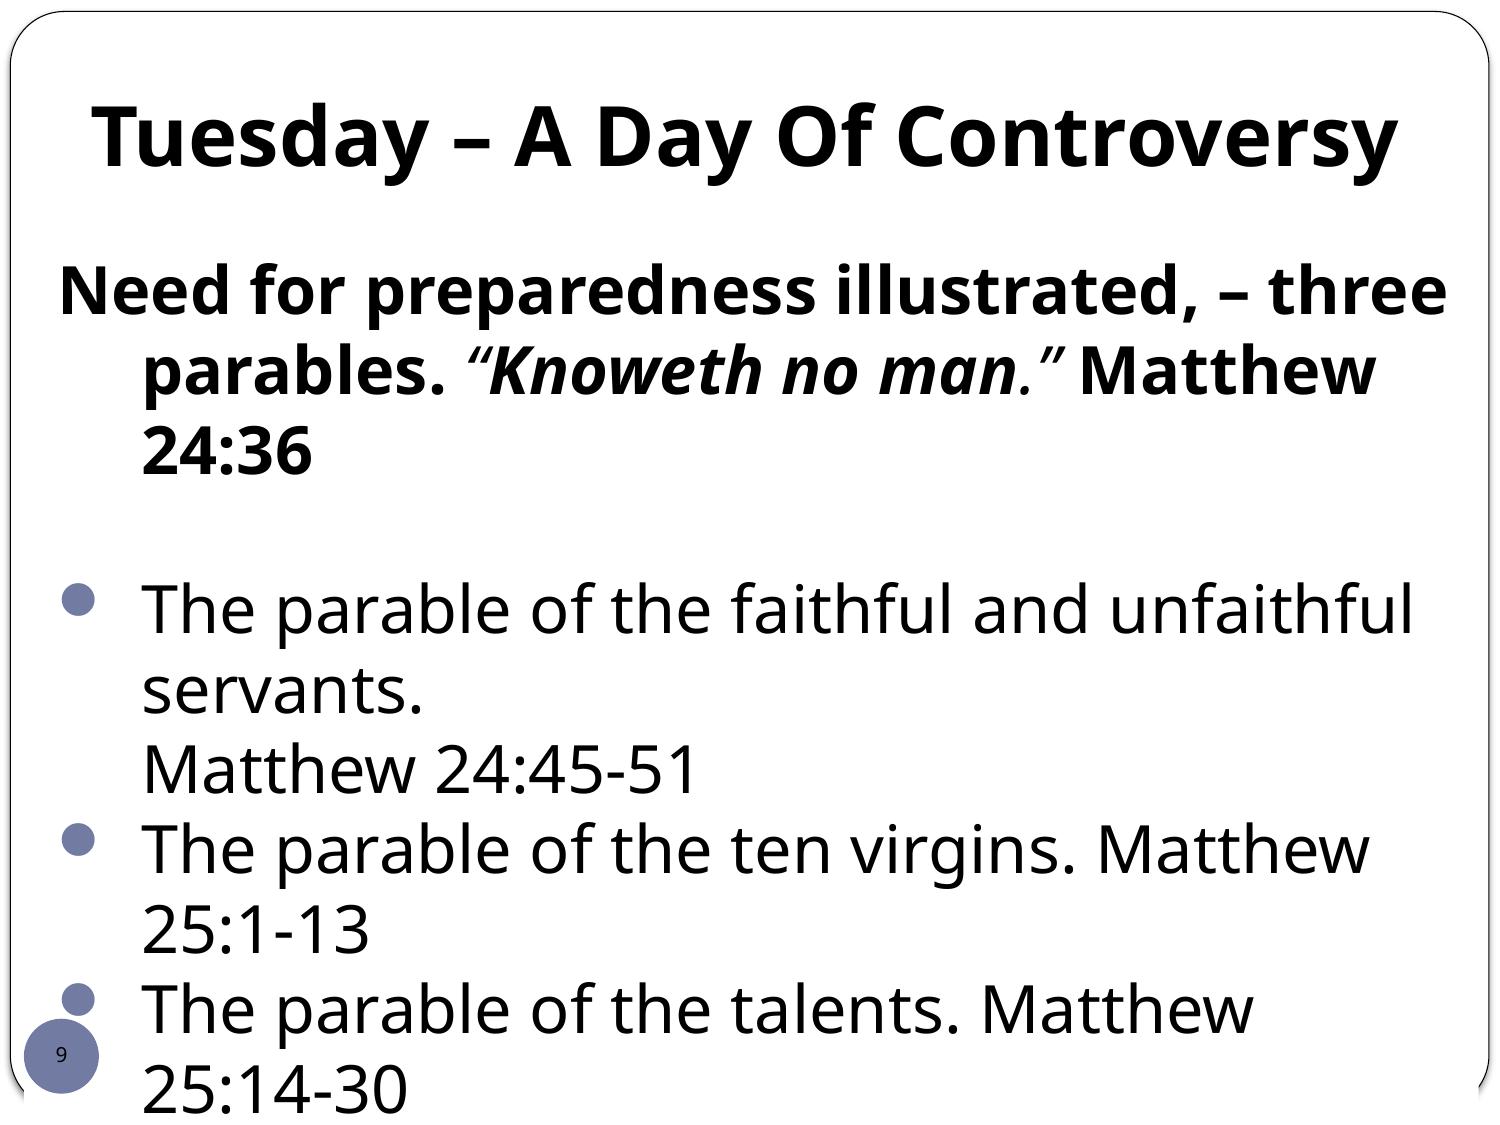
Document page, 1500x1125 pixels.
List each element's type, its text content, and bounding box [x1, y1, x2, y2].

list Need for preparedness illustrated, – three parables. “Knoweth no man.” Matthew 24:36 The parable of the faithful and unfaithful servants. Matthew 24:45-51 The parable of the ten virgins. Matthew 25:1-13 The parable of the talents. Matthew 25:14-30 The Lord May Delay His Coming! [23, 239, 1479, 1125]
title Tuesday – A Day Of Controversy [74, 0, 1440, 199]
slide_number 9 [23, 1018, 99, 1094]
